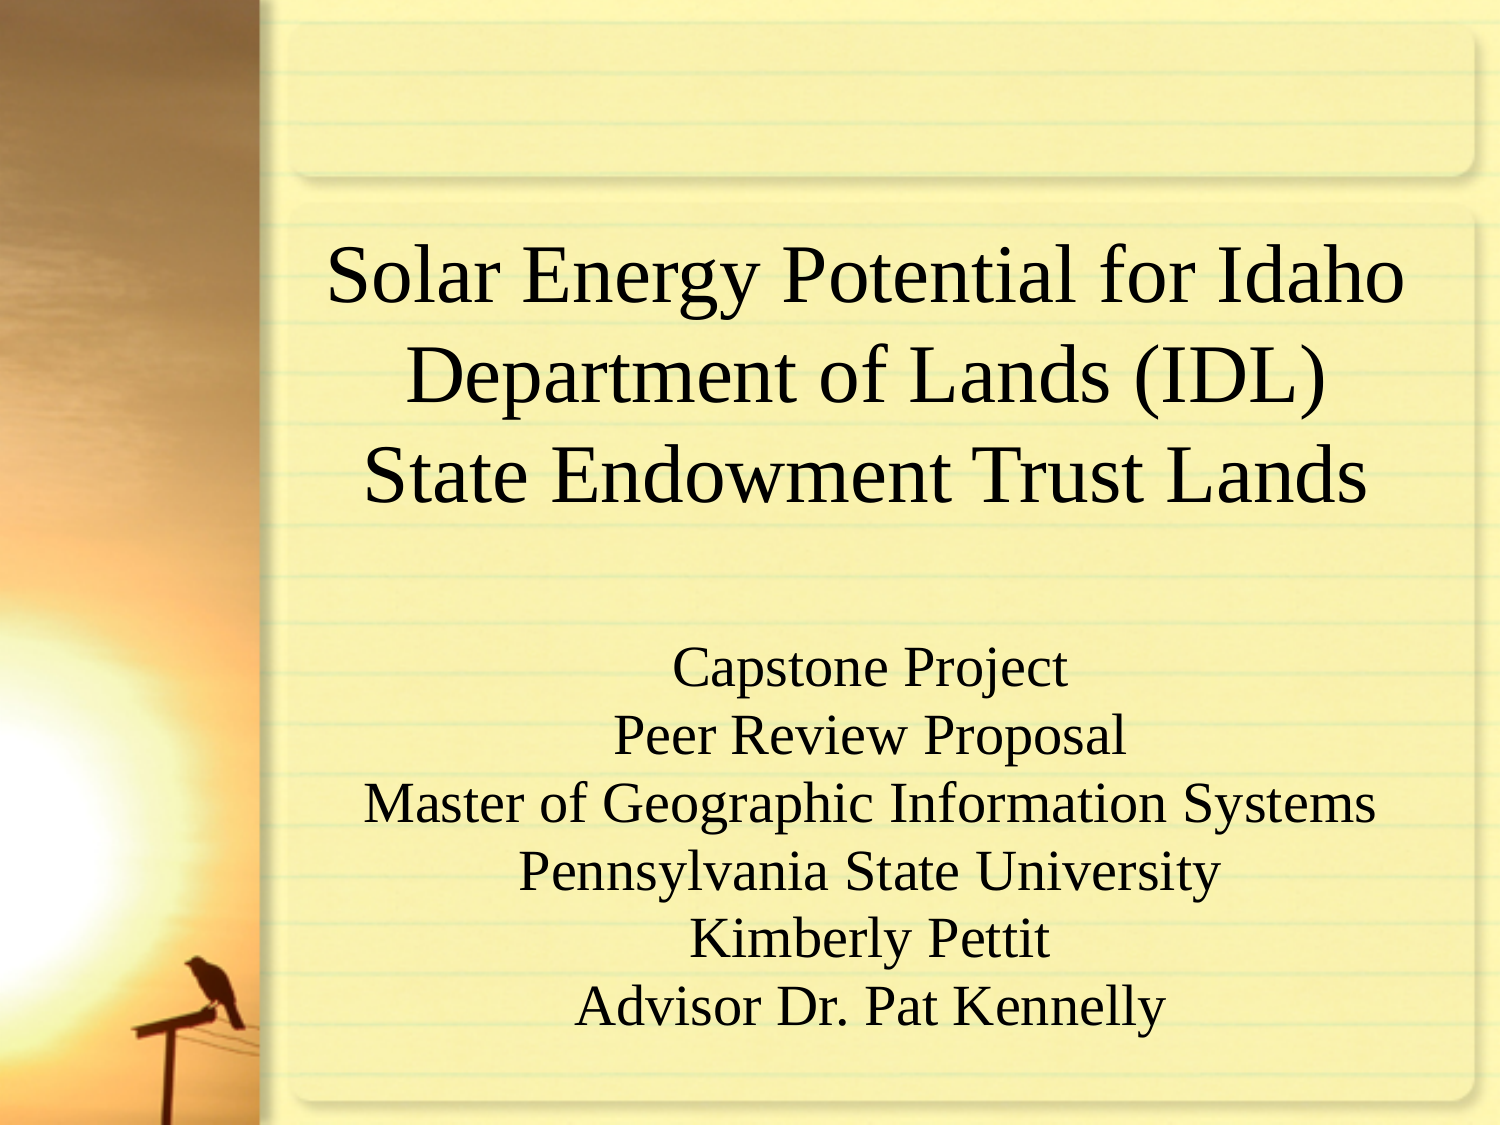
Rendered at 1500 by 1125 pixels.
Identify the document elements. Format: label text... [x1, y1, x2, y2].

picture [0, 0, 1500, 1125]
title Solar Energy Potential for Idaho Department of Lands (IDL) State Endowment Trust Lands [298, 204, 1435, 534]
subtitle Capstone Project Peer Review Proposal Master of Geographic Information Systems Pennsylvania State University Kimberly Pettit Advisor Dr. Pat Kennelly [288, 634, 1453, 1070]
